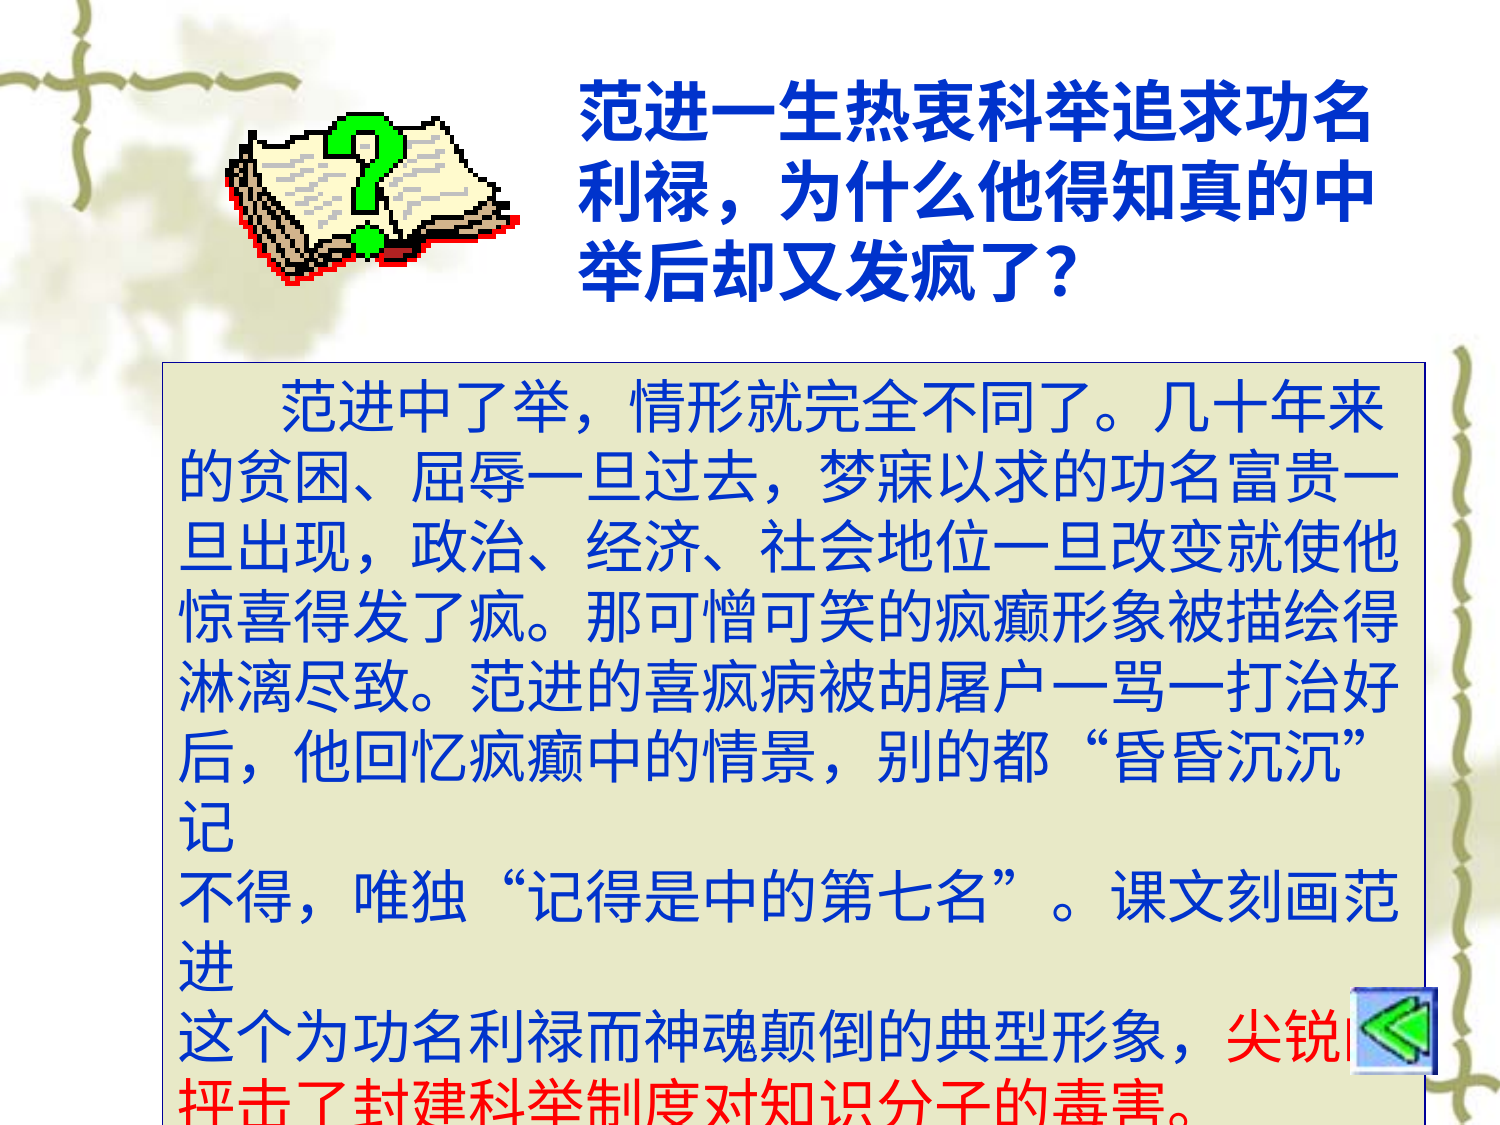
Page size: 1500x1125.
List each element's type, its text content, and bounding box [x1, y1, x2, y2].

text_box 范进中了举，情形就完全不同了。几十年来 的贫困、屈辱一旦过去，梦寐以求的功名富贵一 旦出现，政治、经济、社会地位一旦改变就使他 惊喜得发了疯。那可憎可笑的疯癫形象被描绘得 淋漓尽致。范进的喜疯病被胡屠户一骂一打治好 后，他回忆疯癫中的情景，别的都“昏昏沉沉”记 不得，唯独“记得是中的第七名”。课文刻画范进 这个为功名利禄而神魂颠倒的典型形象，尖锐的 抨击了封建科举制度对知识分子的毒害。 [162, 362, 1425, 1125]
picture [0, 0, 1500, 1125]
text_box 范进一生热衷科举追求功名利禄，为什么他得知真的中举后却又发疯了？ [562, 62, 1416, 318]
